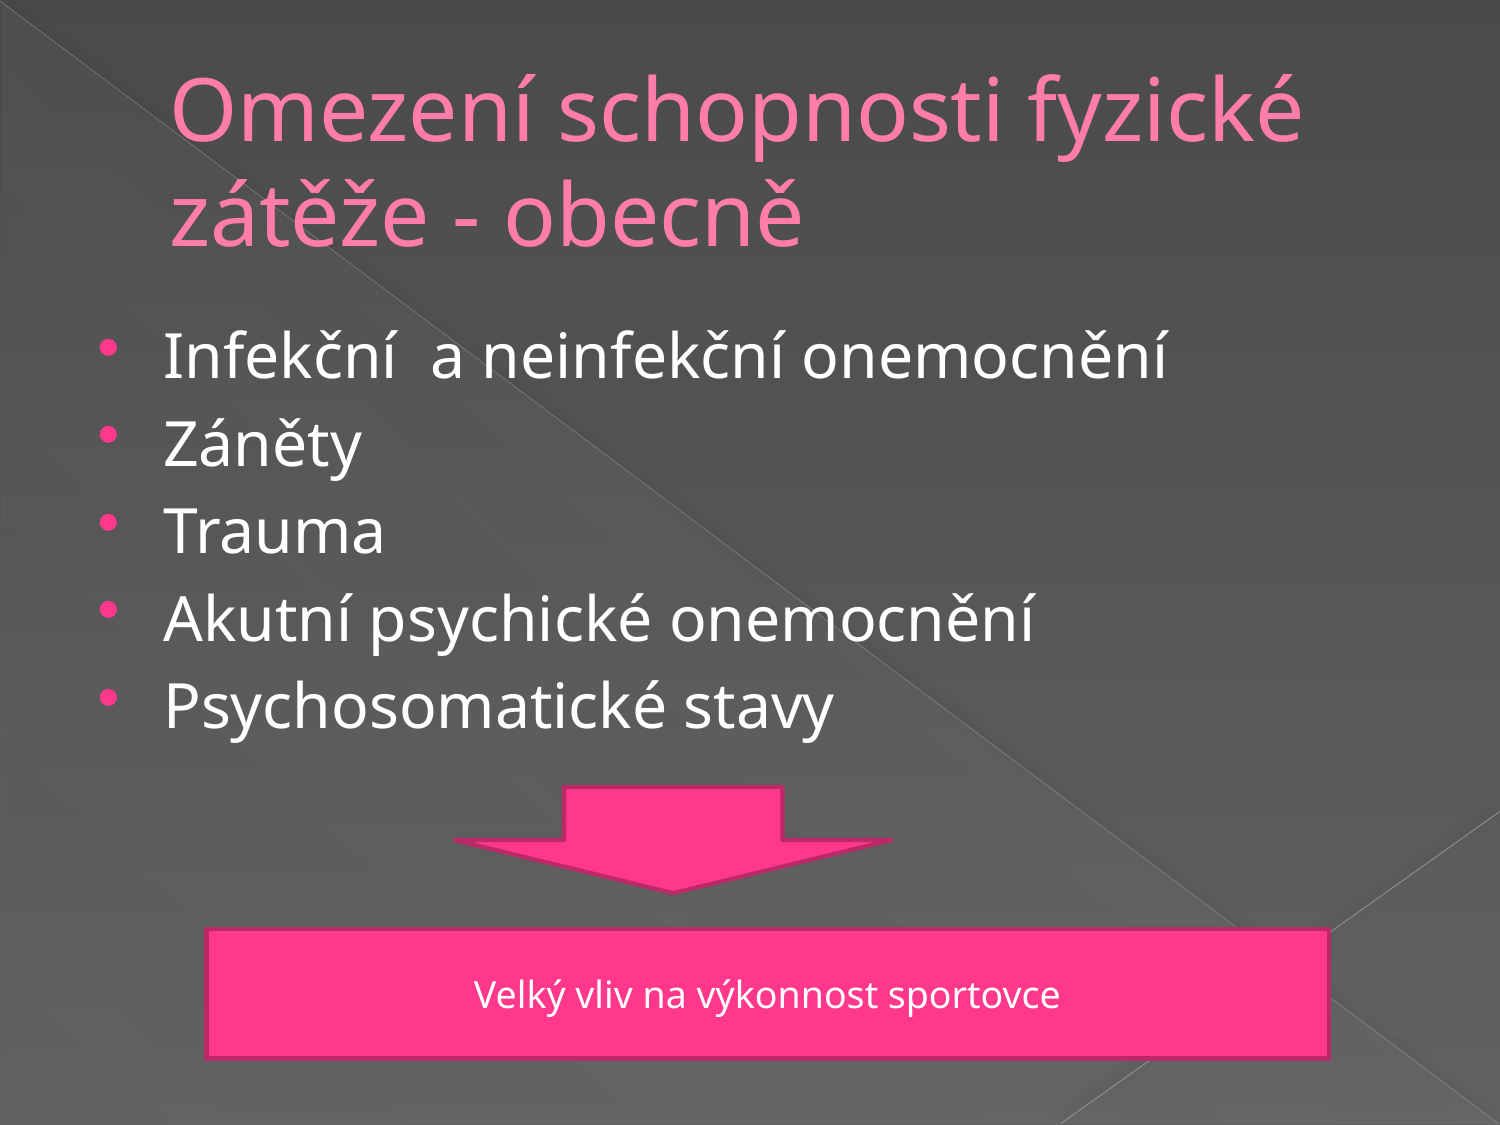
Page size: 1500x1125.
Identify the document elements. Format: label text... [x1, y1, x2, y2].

list Infekční a neinfekční onemocnění Záněty Trauma Akutní psychické onemocnění Psychosomatické stavy [75, 308, 1425, 1059]
text_box [452, 784, 894, 896]
text_box Velký vliv na výkonnost sportovce [204, 927, 1331, 1061]
title Omezení schopnosti fyzické zátěže - obecně [75, 43, 1425, 274]
